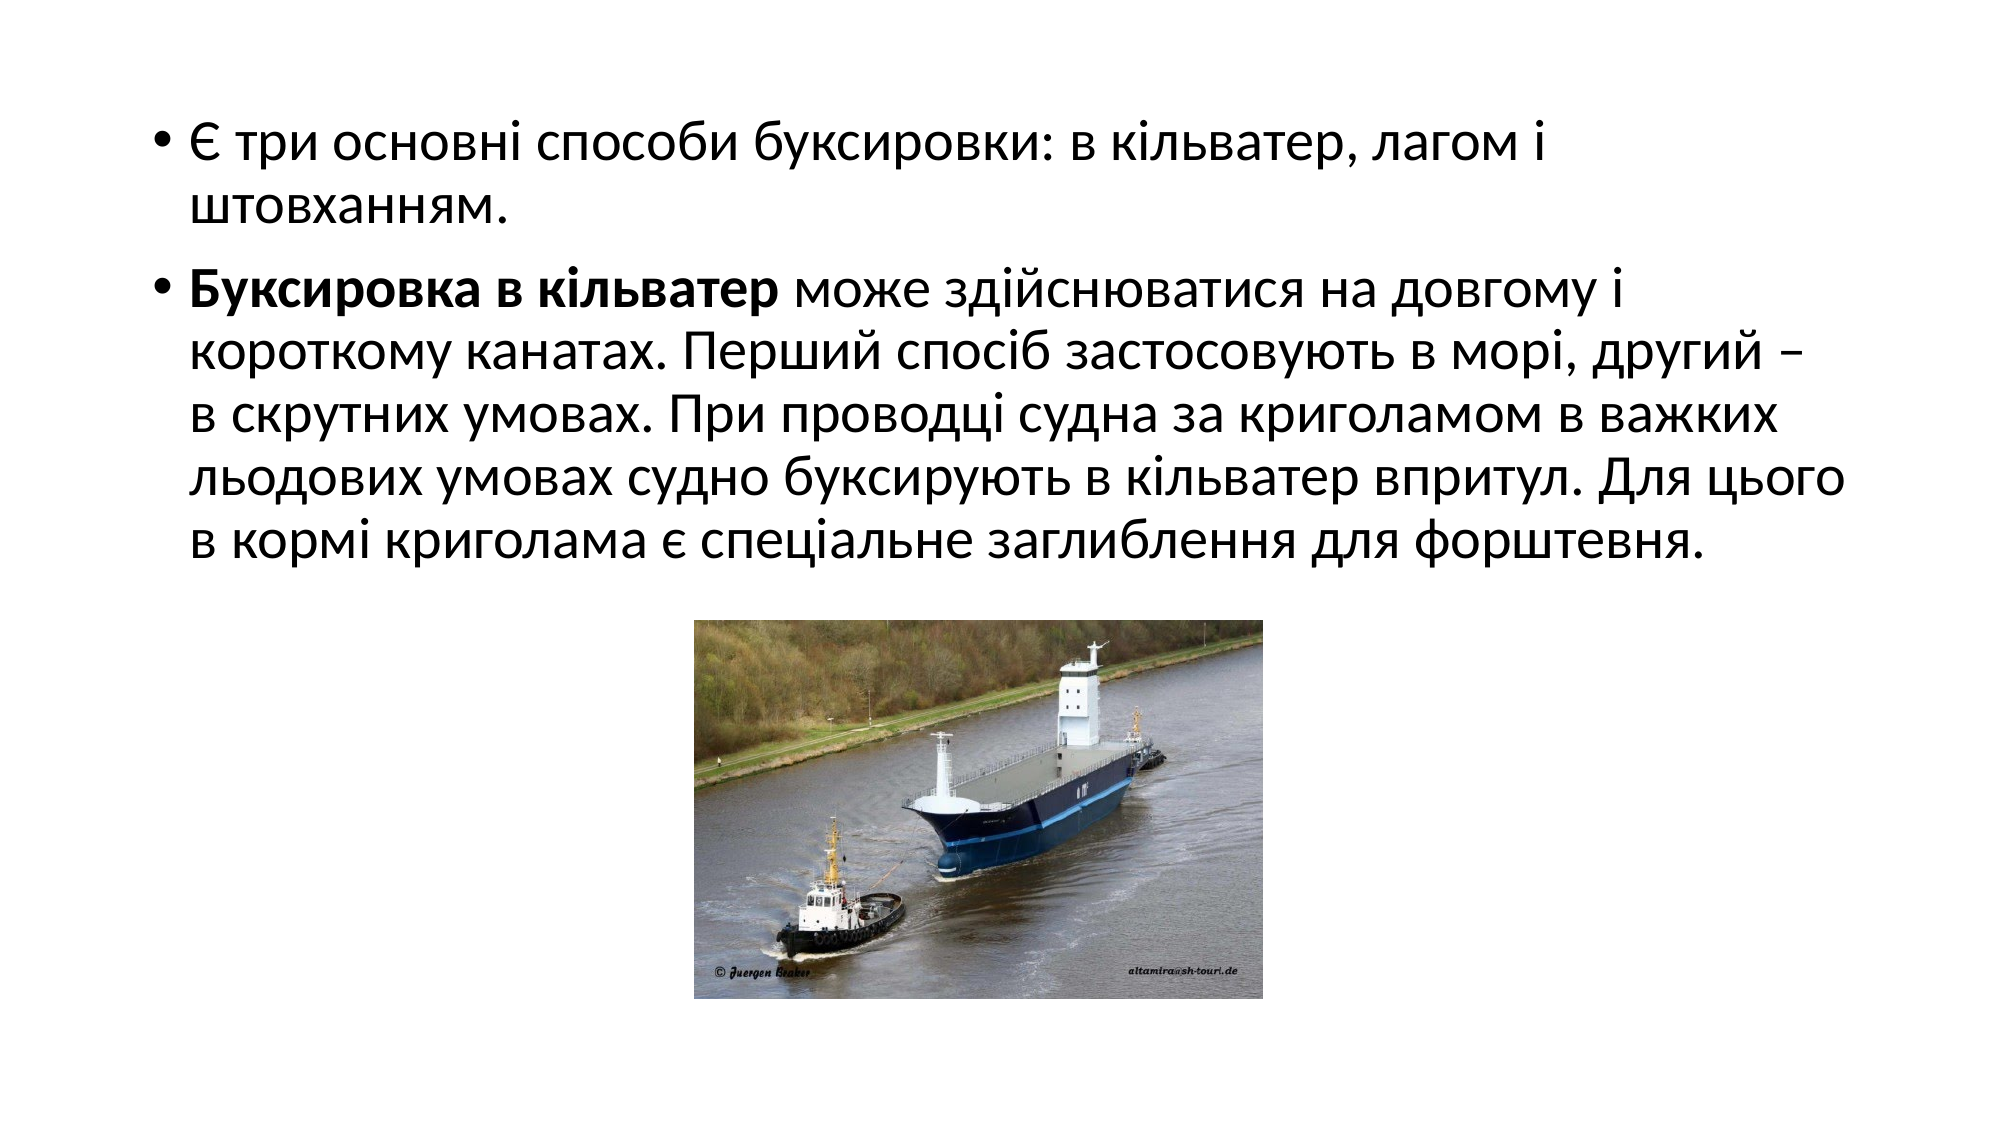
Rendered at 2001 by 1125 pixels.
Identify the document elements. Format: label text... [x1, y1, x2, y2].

picture [694, 620, 1263, 999]
list Є три основні способи буксировки: в кільватер, лагом і штовханням. Буксировка в кільватер може здійснюватися на довгому і короткому канатах. Перший спосіб застосовують в морі, другий – в скрутних умовах. При проводці судна за криголамом в важких льодових умовах судно буксирують в кільватер впритул. Для цього в кормі криголама є спеціальне заглиблення для форштевня. [137, 102, 1863, 1014]
